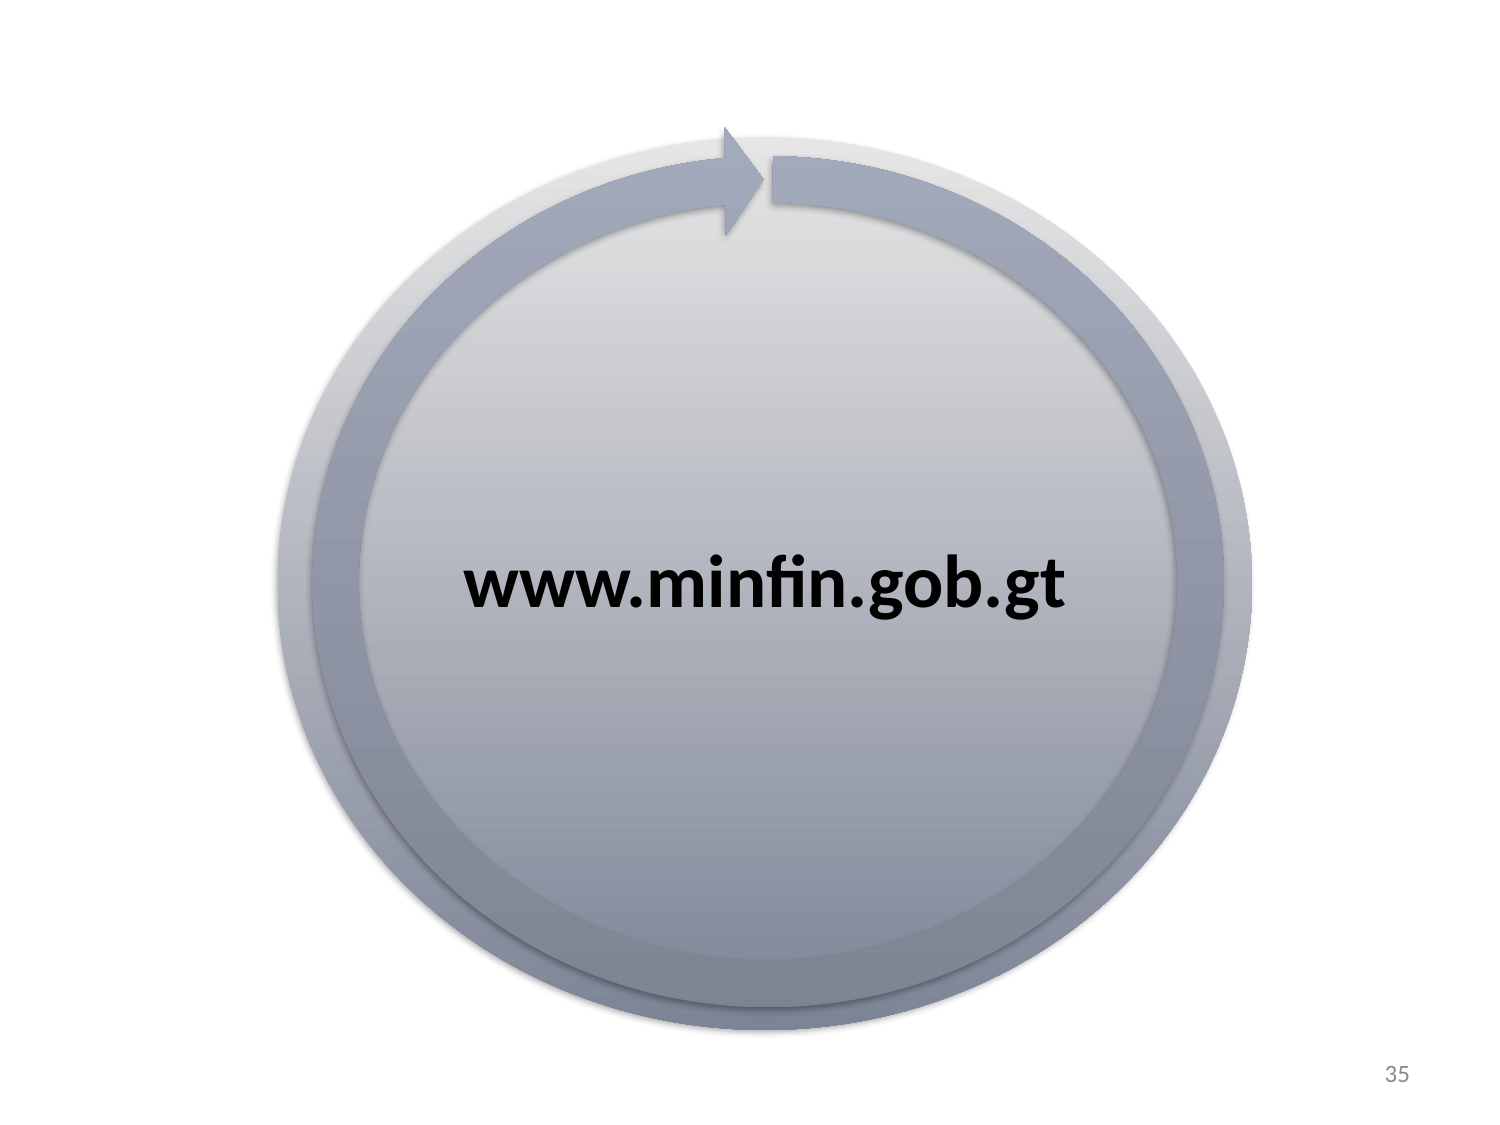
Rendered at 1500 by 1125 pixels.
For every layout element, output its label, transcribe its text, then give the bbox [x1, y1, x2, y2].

slide_number 35 [1074, 1063, 1425, 1103]
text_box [100, 125, 1424, 1059]
